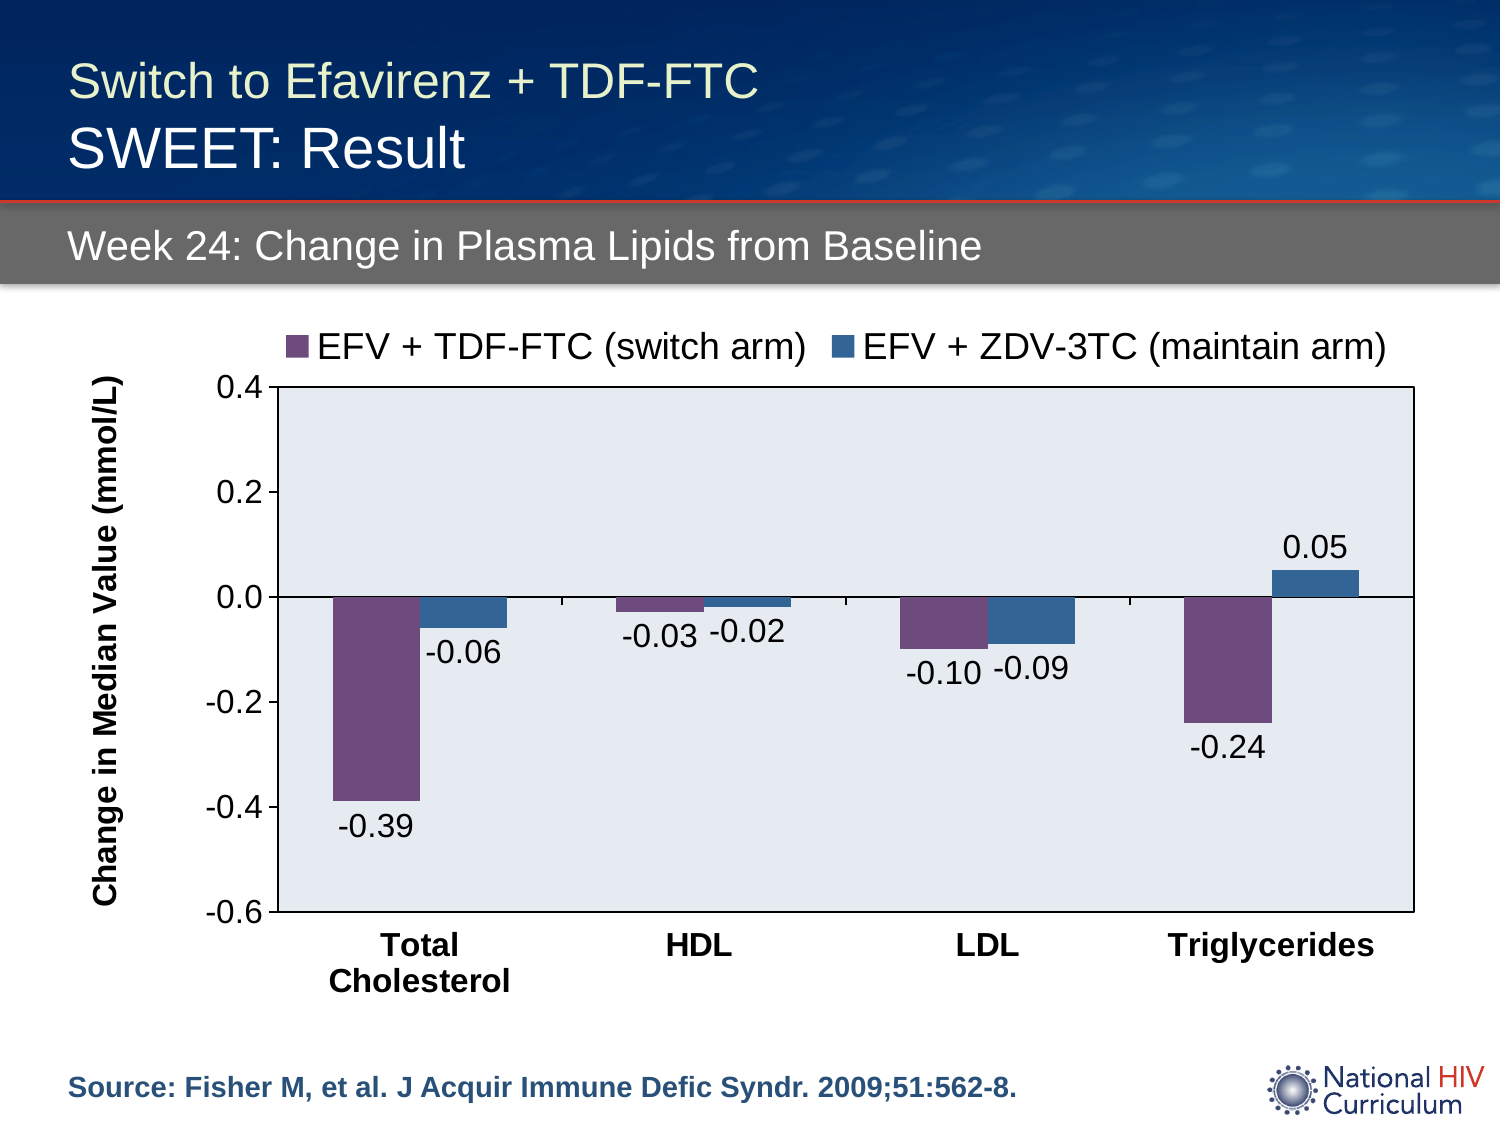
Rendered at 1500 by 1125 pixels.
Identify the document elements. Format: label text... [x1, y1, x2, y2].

chart [56, 312, 1444, 1026]
picture [1267, 1065, 1318, 1115]
picture [0, 0, 1500, 200]
list Source: Fisher M, et al. J Acquir Immune Defic Syndr. 2009;51:562-8. [53, 1059, 1261, 1113]
title Switch to Efavirenz + TDF-FTC SWEET: Result [53, 19, 1447, 199]
list Week 24: Change in Plasma Lipids from Baseline [52, 205, 1448, 281]
